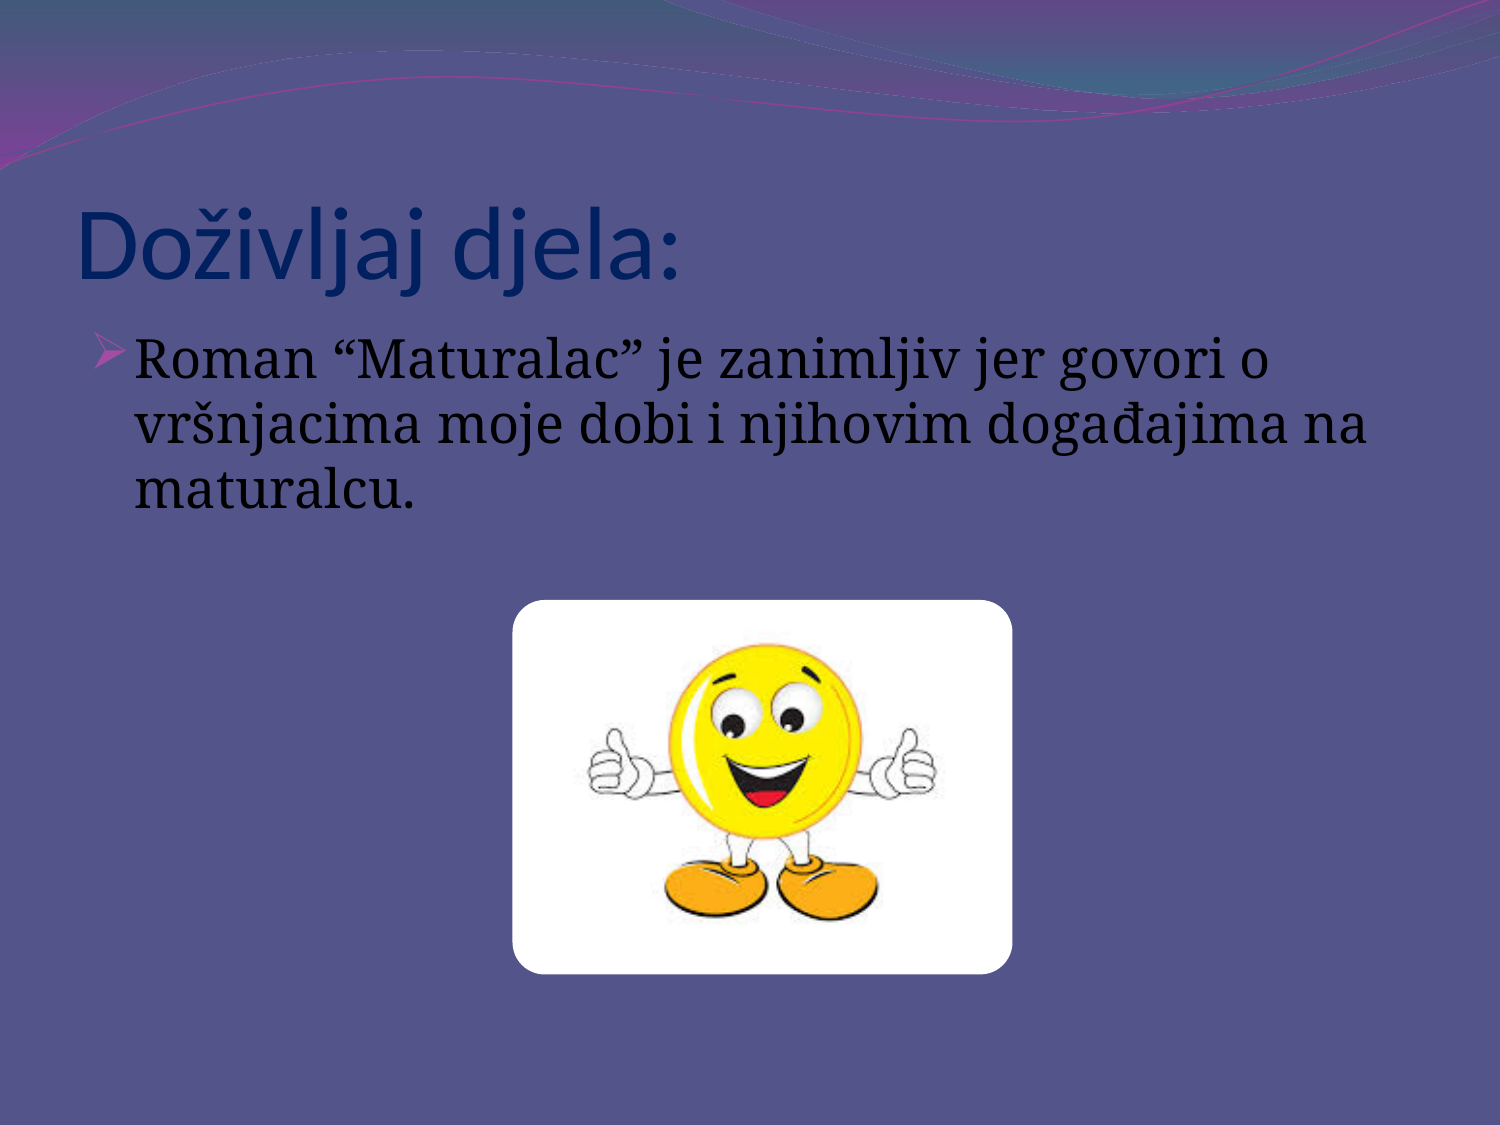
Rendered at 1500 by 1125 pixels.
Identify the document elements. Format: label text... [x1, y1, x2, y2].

list Roman “Maturalac” je zanimljiv jer govori o vršnjacima moje dobi i njihovim događajima na maturalcu. [75, 317, 1425, 1038]
title Doživljaj djela: [75, 112, 1425, 300]
picture [512, 599, 1013, 975]
